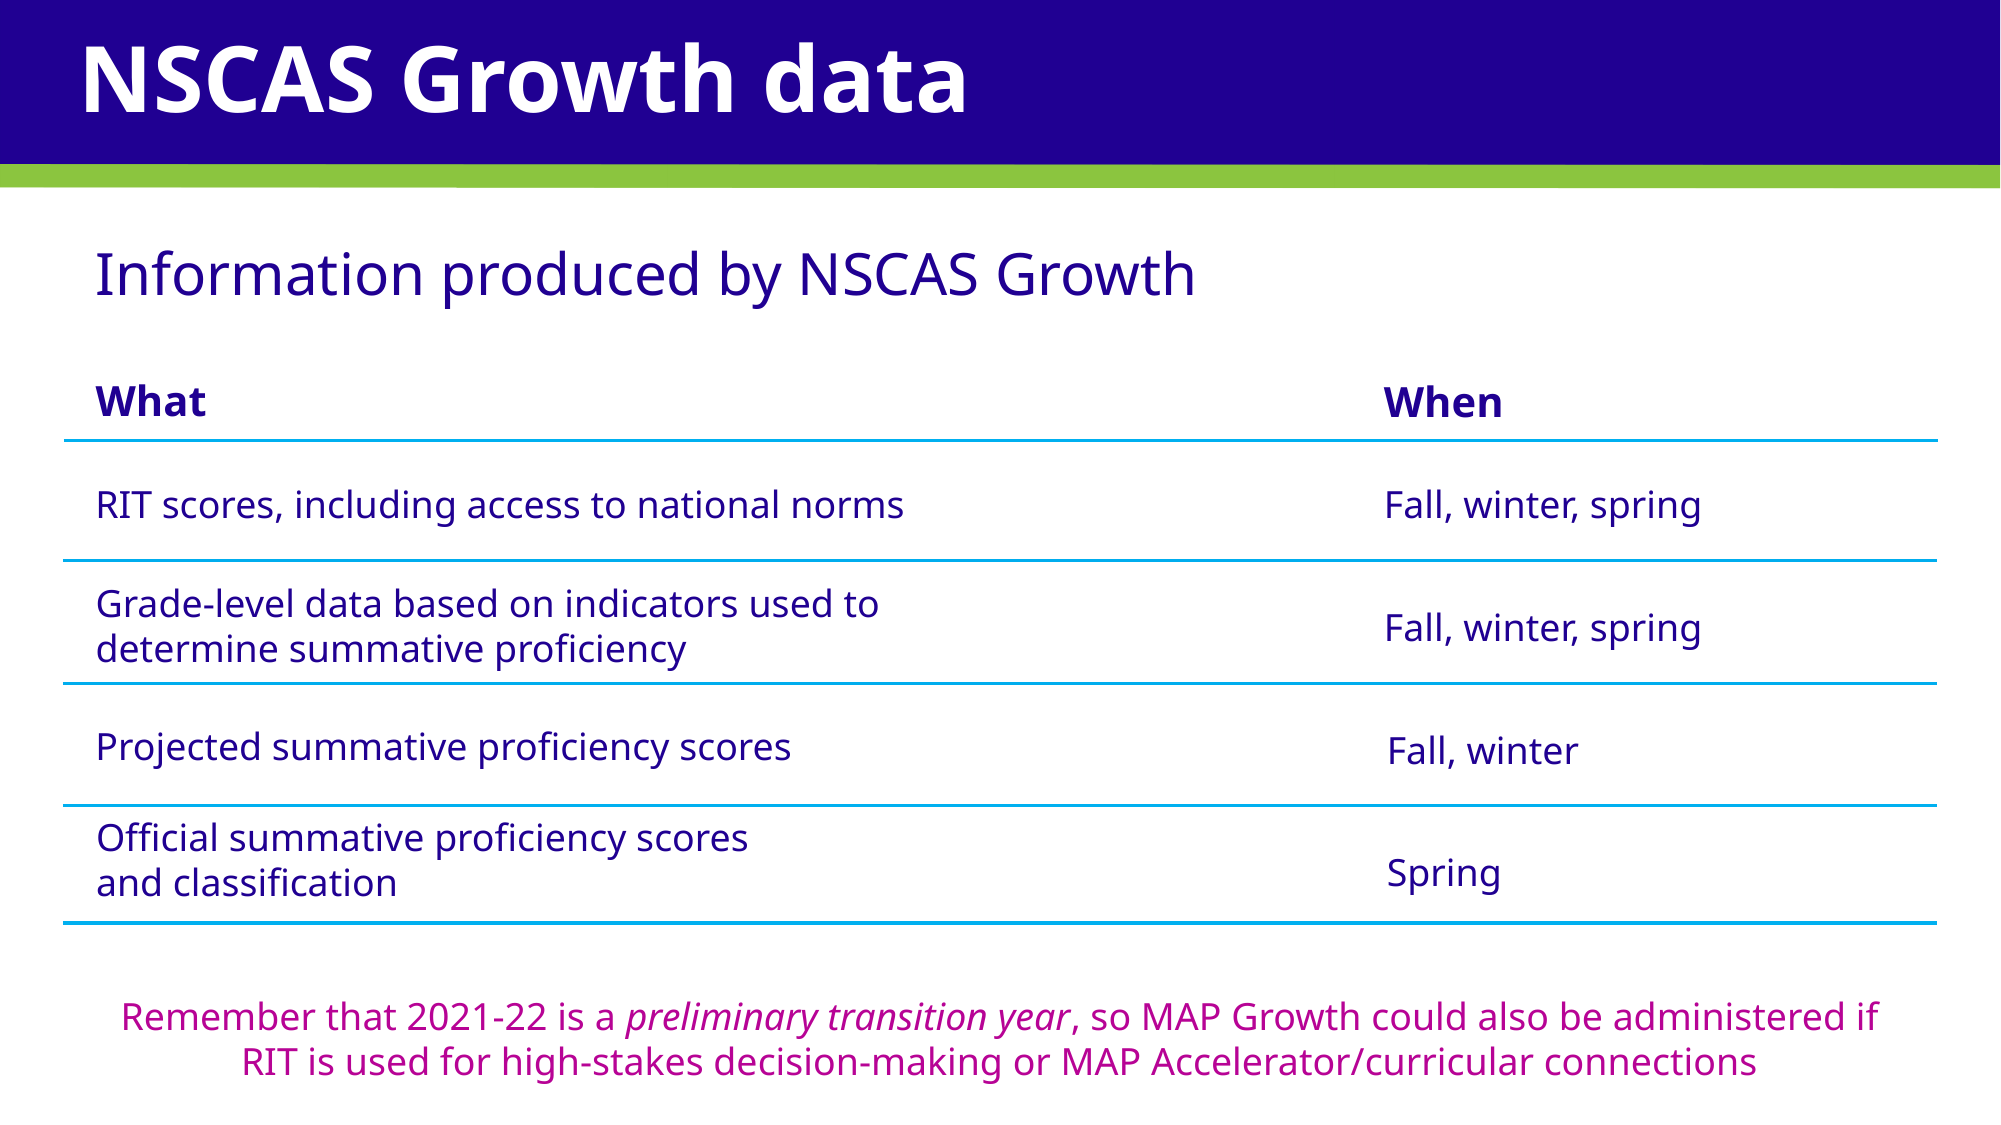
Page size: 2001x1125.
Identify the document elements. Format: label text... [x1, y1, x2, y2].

text_box What [80, 367, 664, 433]
text_box Grade-level data based on indicators used to determine summative proficiency [80, 572, 1054, 678]
text_box Fall, winter, spring [1369, 596, 1829, 657]
text_box RIT scores, including access to national norms [80, 473, 1089, 533]
text_box Remember that 2021-22 is a preliminary transition year, so MAP Growth could also be administered if RIT is used for high-stakes decision-making or MAP Accelerator/curricular connections [80, 985, 1920, 1091]
text_box Fall, winter, spring [1369, 473, 1829, 534]
text_box When [1369, 368, 1844, 433]
text_box Projected summative proficiency scores [80, 715, 1089, 776]
text_box Fall, winter [1372, 719, 1832, 780]
text_box Spring [1372, 841, 1832, 902]
list Information produced by NSCAS Growth [80, 237, 1955, 1014]
title NSCAS Growth data [63, 0, 1939, 167]
text_box Official summative proficiency scores and classification [81, 806, 1055, 912]
picture [0, 0, 2001, 1125]
